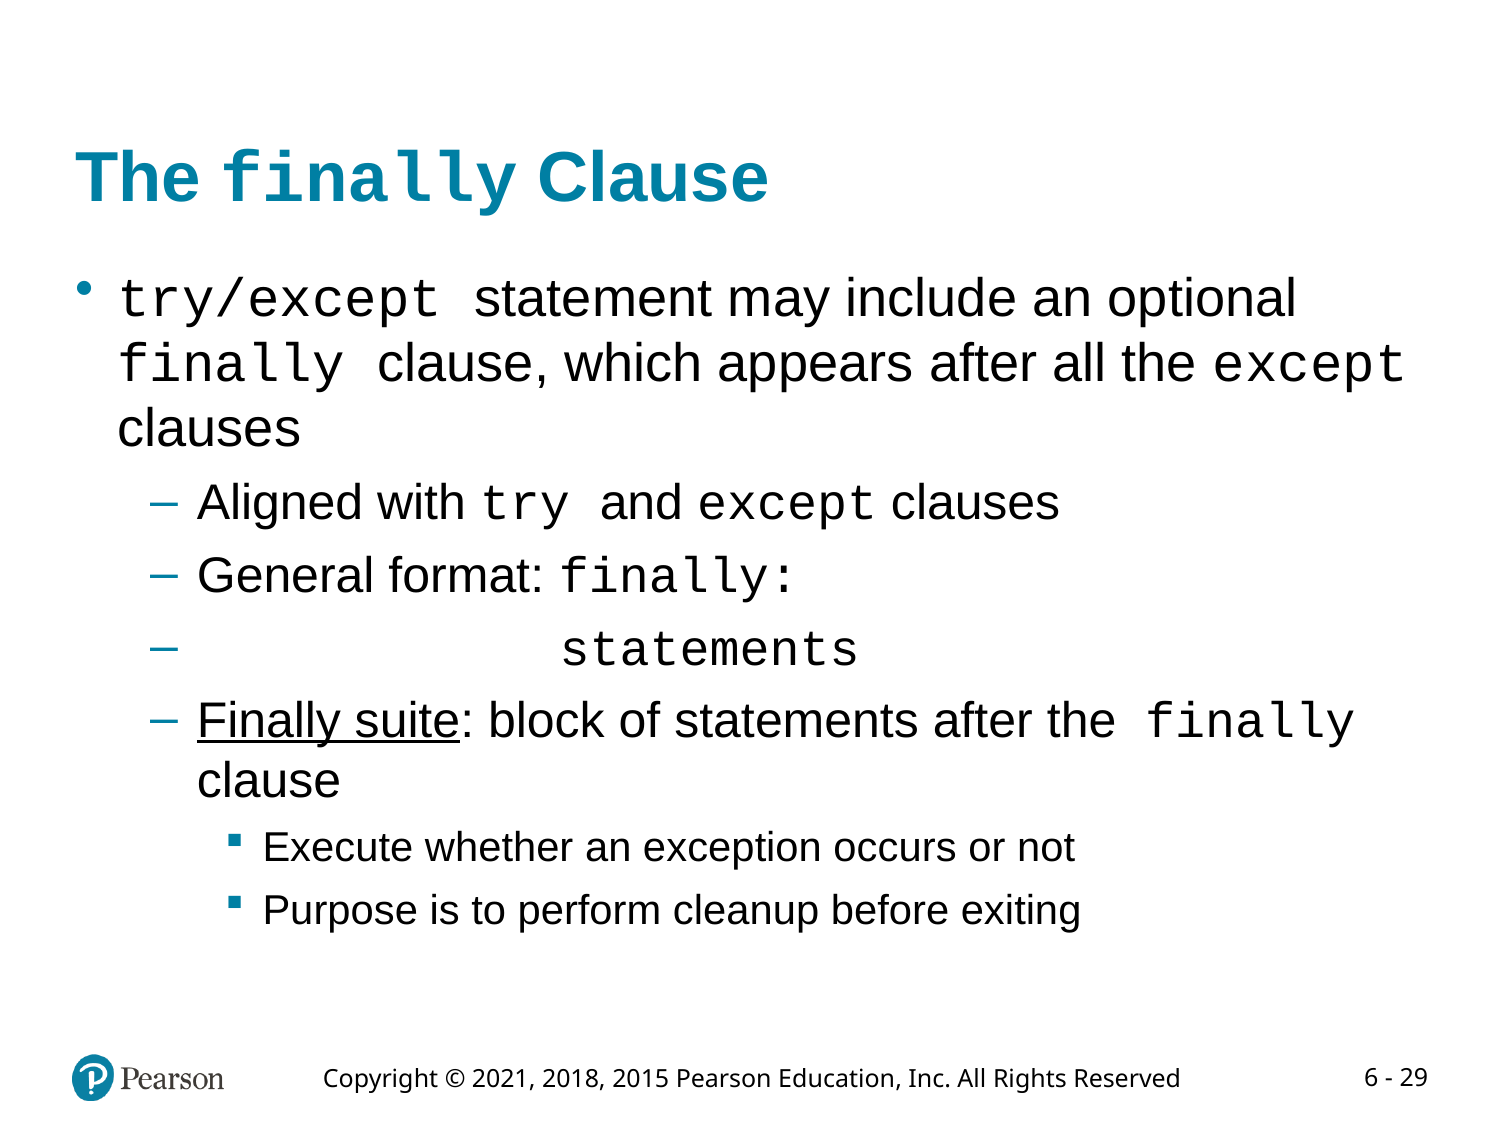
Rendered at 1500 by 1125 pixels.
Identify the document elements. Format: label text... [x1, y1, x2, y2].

picture [81, 1064, 107, 1089]
title The finally Clause [75, 35, 1425, 216]
picture [72, 1054, 89, 1072]
picture [72, 1087, 83, 1101]
picture [99, 1054, 224, 1101]
list try/except statement may include an optional finally clause, which appears after all the except clauses Aligned with try and except clauses General format: finally: statements Finally suite: block of statements after the finally clause Execute whether an exception occurs or not Purpose is to perform cleanup before exiting [75, 262, 1425, 1005]
